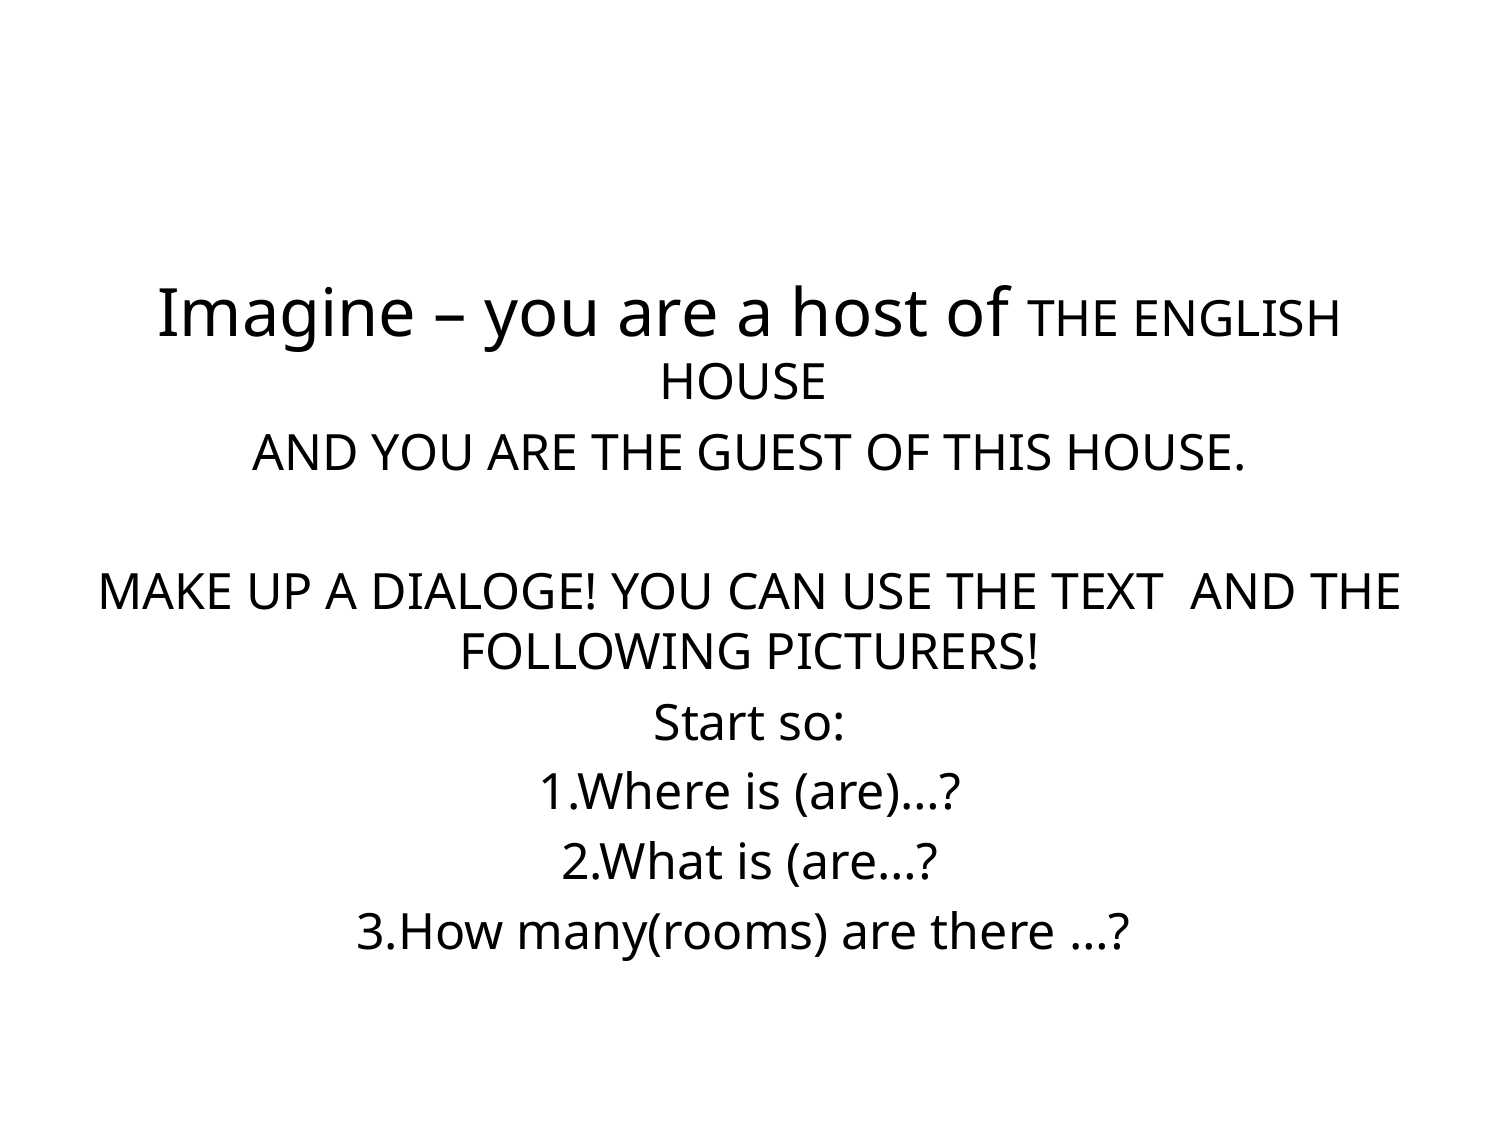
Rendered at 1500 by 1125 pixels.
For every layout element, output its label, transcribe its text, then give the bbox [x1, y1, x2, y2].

list Imagine – you are a host of THE ENGLISH HOUSE AND YOU ARE THE GUEST OF THIS HOUSE. MAKE UP A DIALOGE! YOU CAN USE THE TEXT AND THE FOLLOWING PICTURERS! Start so: 1.Where is (are)…? 2.What is (are…? 3.How many(rooms) are there …? [74, 262, 1426, 1006]
